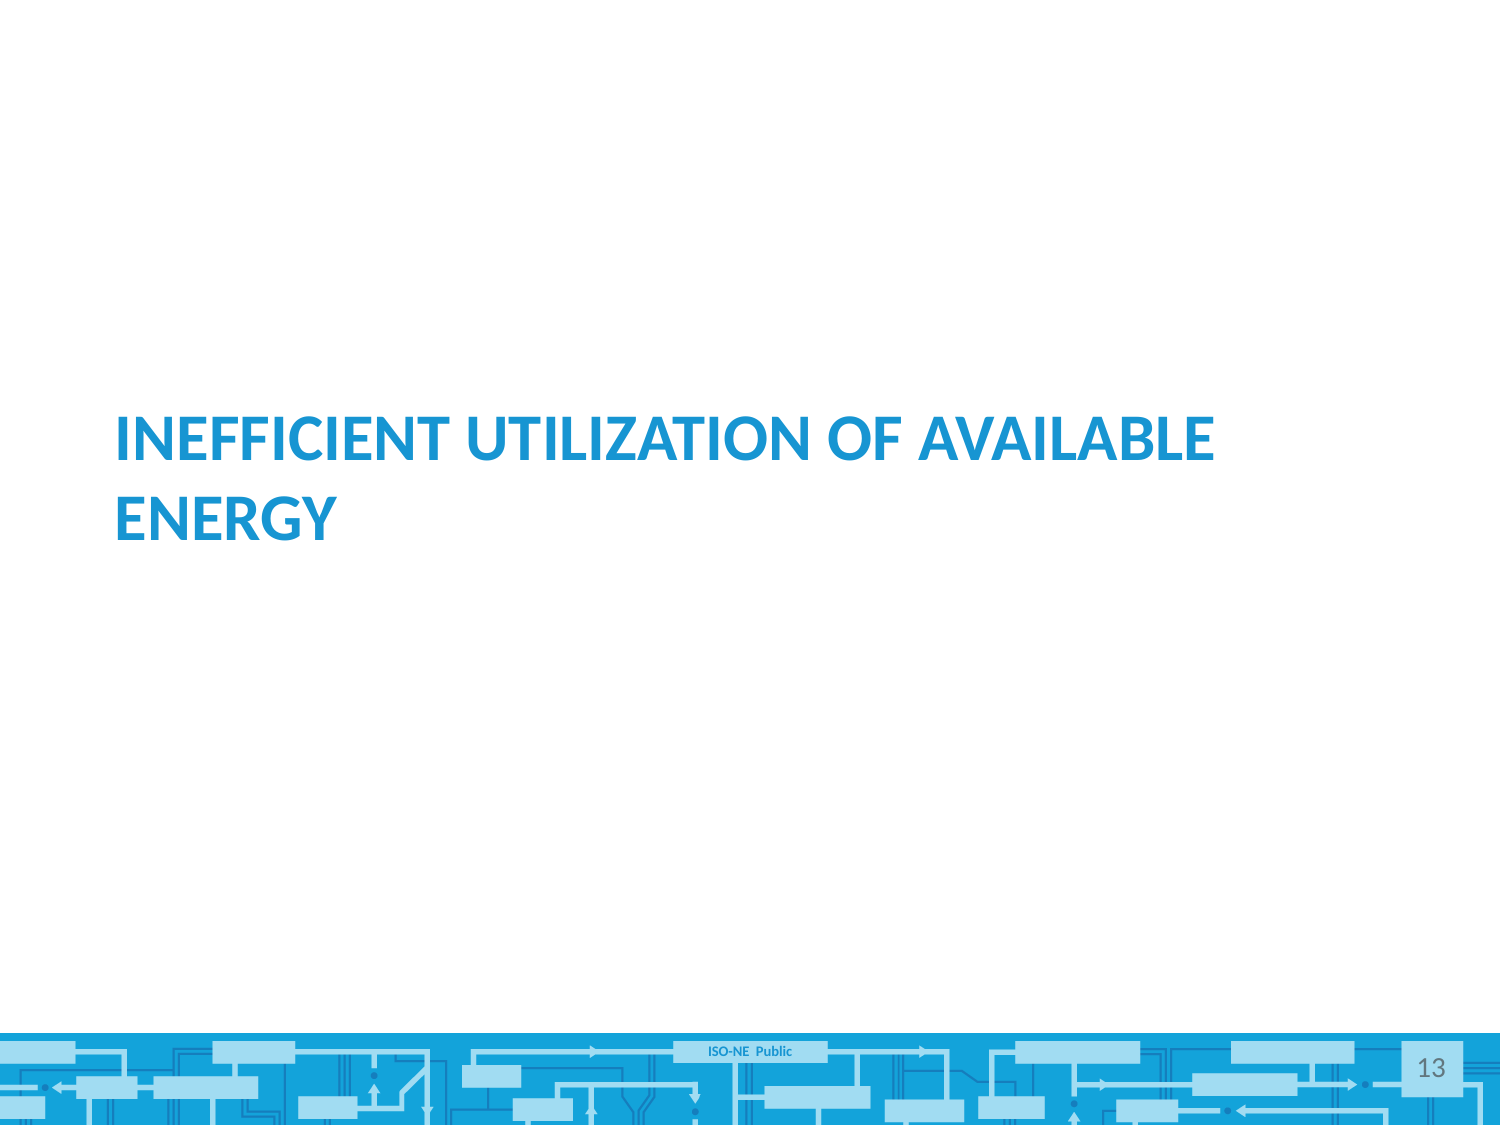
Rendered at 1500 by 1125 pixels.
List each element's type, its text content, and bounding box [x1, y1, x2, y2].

picture [0, 1031, 1500, 1125]
title Inefficient Utilization of Available Energy [99, 337, 1375, 561]
slide_number 13 [1400, 1044, 1463, 1088]
